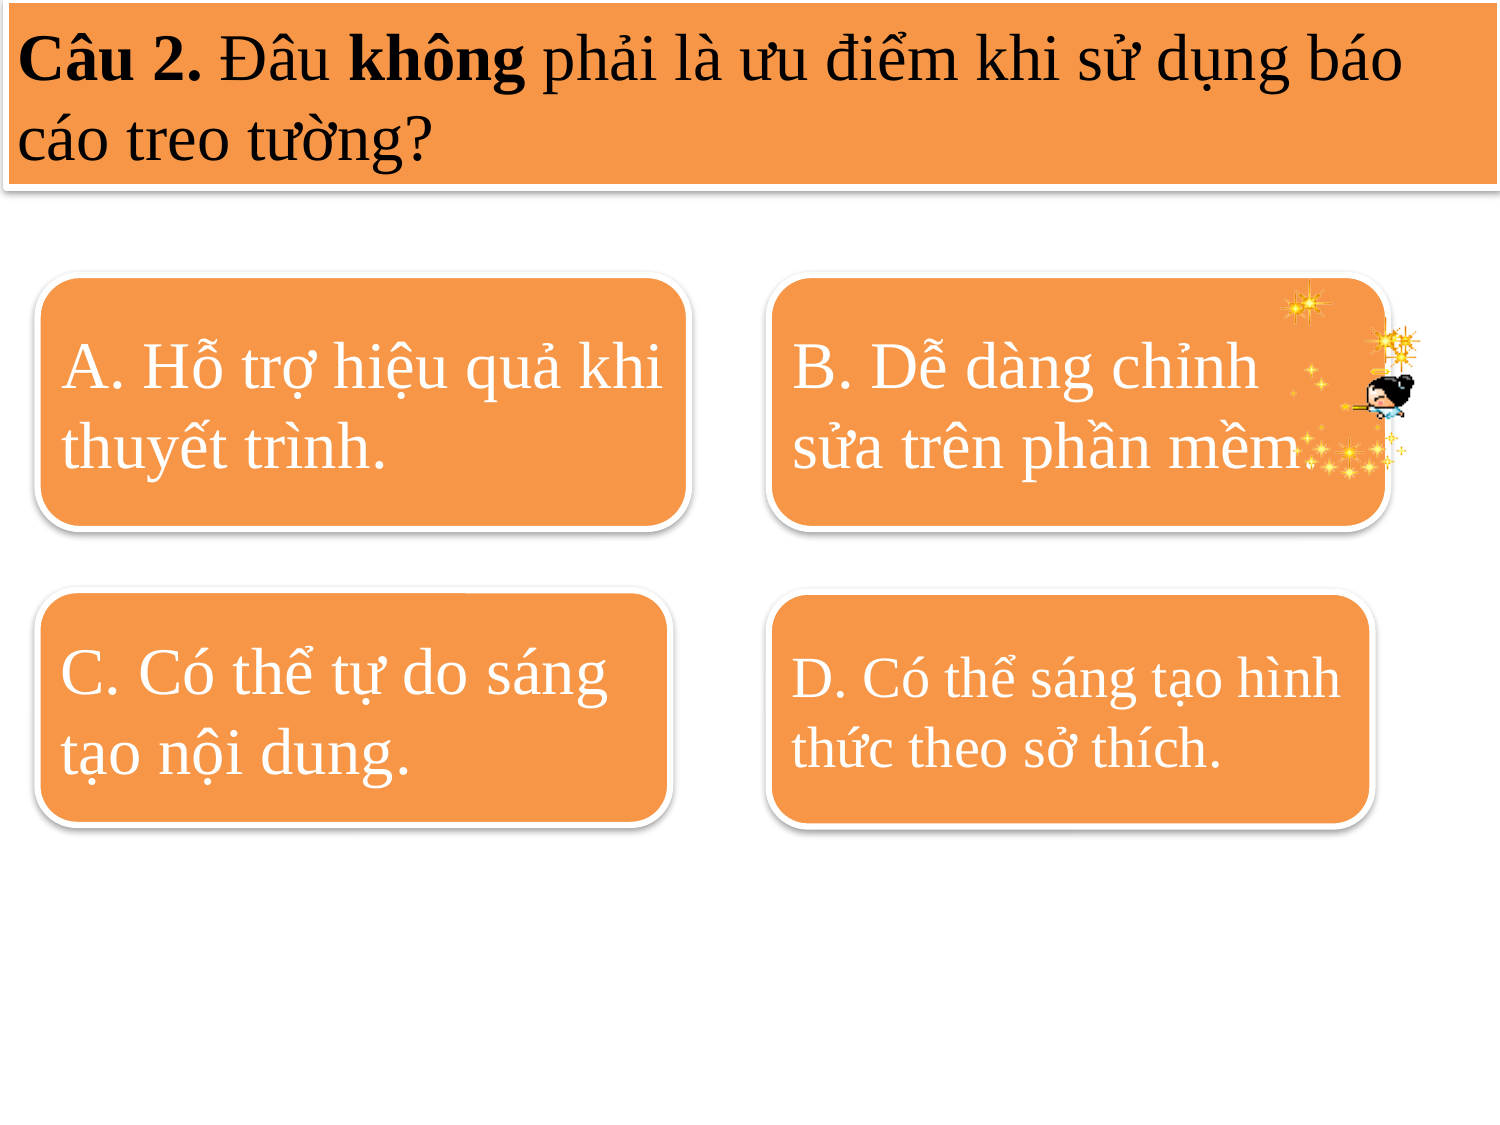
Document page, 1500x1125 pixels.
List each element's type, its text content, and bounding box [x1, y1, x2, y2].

picture [1274, 274, 1425, 499]
text_box B. Dễ dàng chỉnh sửa trên phần mềm. [765, 271, 1386, 533]
text_box Câu 2. Đâu không phải là ưu điểm khi sử dụng báo cáo treo tường? [3, 0, 1500, 191]
text_box A. Hỗ trợ hiệu quả khi thuyết trình. [34, 271, 693, 533]
text_box D. Có thể sáng tạo hình thức theo sở thích. [765, 588, 1376, 830]
text_box C. Có thể tự do sáng tạo nội dung. [34, 586, 674, 829]
